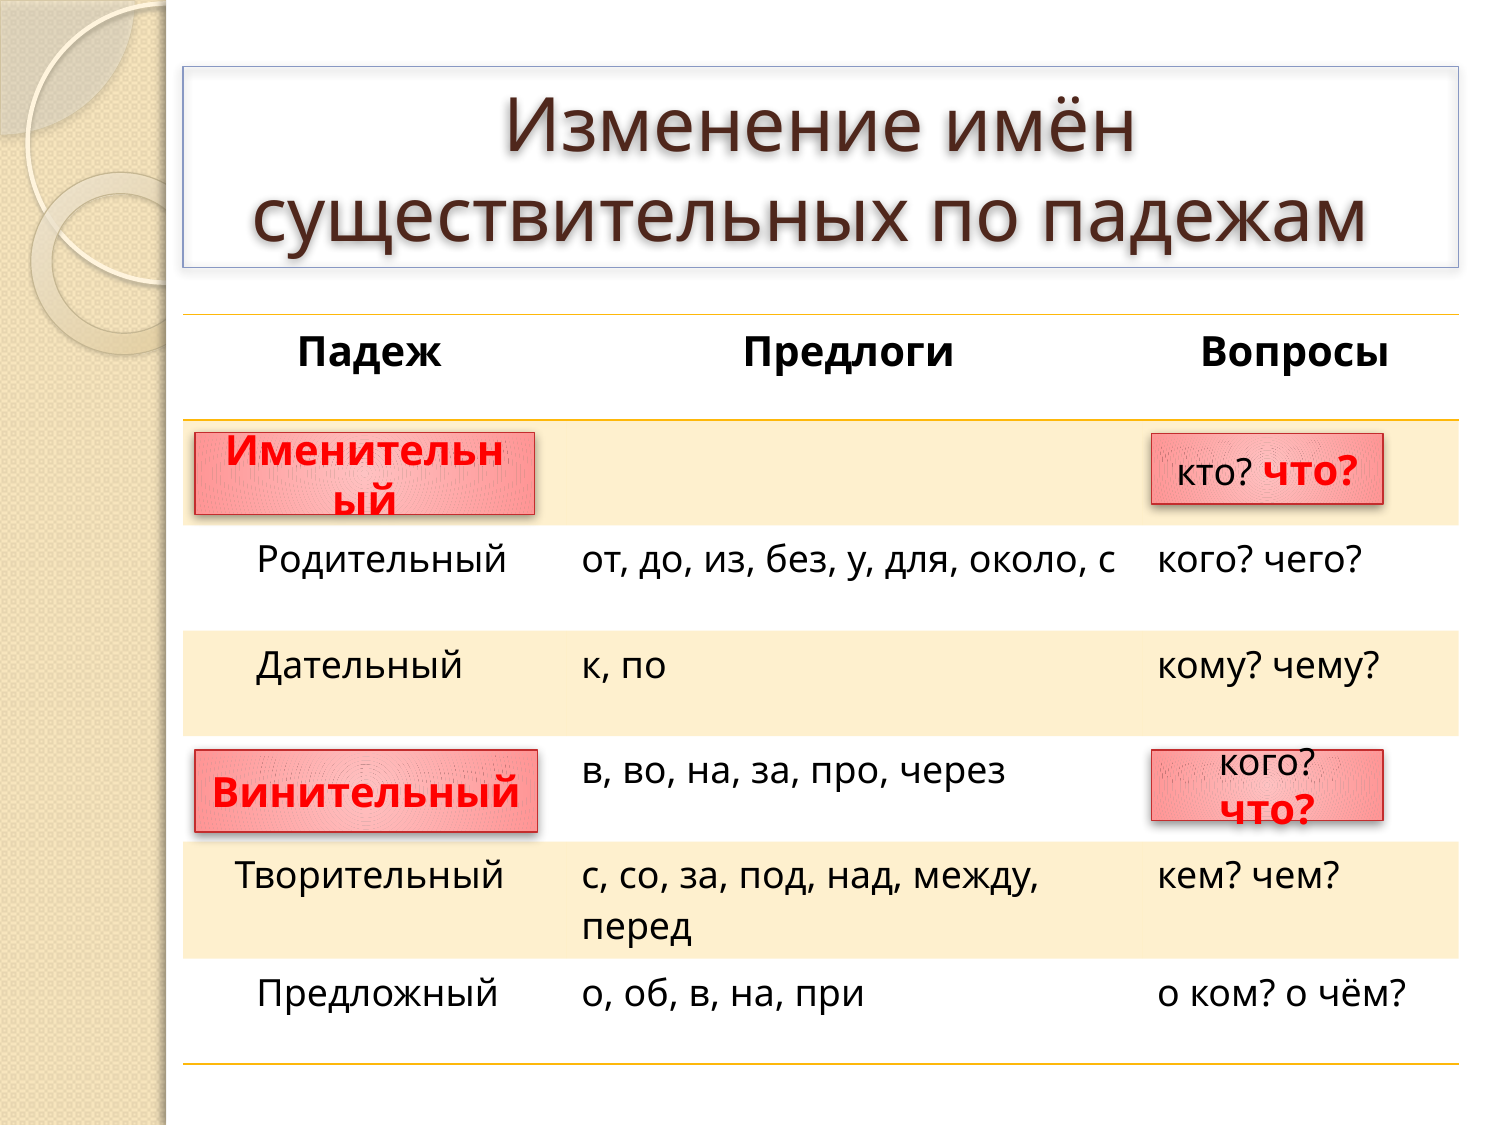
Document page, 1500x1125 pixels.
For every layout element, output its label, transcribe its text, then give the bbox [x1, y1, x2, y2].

table_cell кому? чему? [1142, 631, 1459, 736]
table_cell кто? что? [1142, 421, 1459, 525]
table_cell в, во, на, за, про, через [566, 736, 1142, 842]
text_box кто? что? [1151, 433, 1384, 505]
table_cell о, об, в, на, при [566, 959, 1142, 1063]
table_cell Винительный [183, 736, 566, 842]
table_cell Предложный [183, 959, 566, 1063]
table_cell [566, 421, 1142, 525]
table_cell от, до, из, без, у, для, около, с [566, 525, 1142, 631]
table_header Вопросы [1142, 315, 1459, 419]
table_header Предлоги [566, 315, 1142, 419]
table_cell с, со, за, под, над, между, перед [566, 842, 1142, 959]
text_box Винительный [194, 749, 538, 833]
table_cell Творительный [183, 842, 566, 959]
table_cell кого? что? [1142, 736, 1459, 842]
table_cell Именительный [183, 421, 566, 525]
table_cell Родительный [183, 525, 566, 631]
table_cell к, по [566, 631, 1142, 736]
table_cell кого? чего? [1142, 525, 1459, 631]
title Изменение имён существительных по падежам [182, 66, 1459, 268]
table_cell о ком? о чём? [1142, 959, 1459, 1063]
table_cell Дательный [183, 631, 566, 736]
table_header Падеж [183, 315, 566, 419]
table_cell кем? чем? [1142, 842, 1459, 959]
text_box Именительный [194, 432, 535, 515]
text_box кого? что? [1151, 749, 1384, 821]
